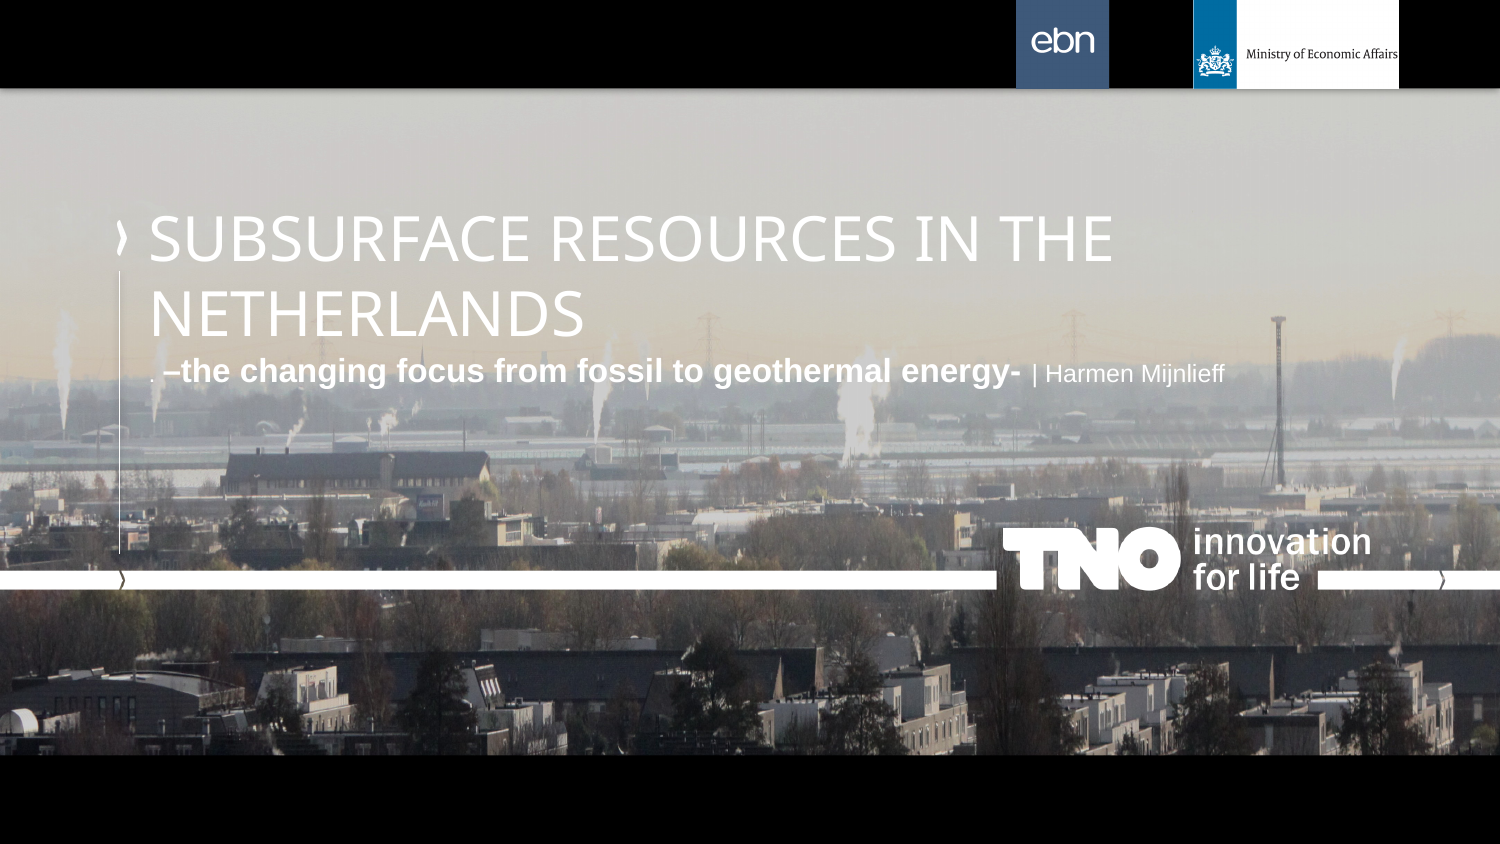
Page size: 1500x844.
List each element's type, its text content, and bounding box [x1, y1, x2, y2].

picture [1200, 54, 1207, 68]
picture [0, 0, 1500, 755]
picture [1200, 55, 1231, 76]
picture [1208, 50, 1221, 69]
title Subsurface resources in the Netherlands . –the changing focus from fossil to geothermal energy- | Harmen Mijnlieff [148, 198, 1308, 415]
